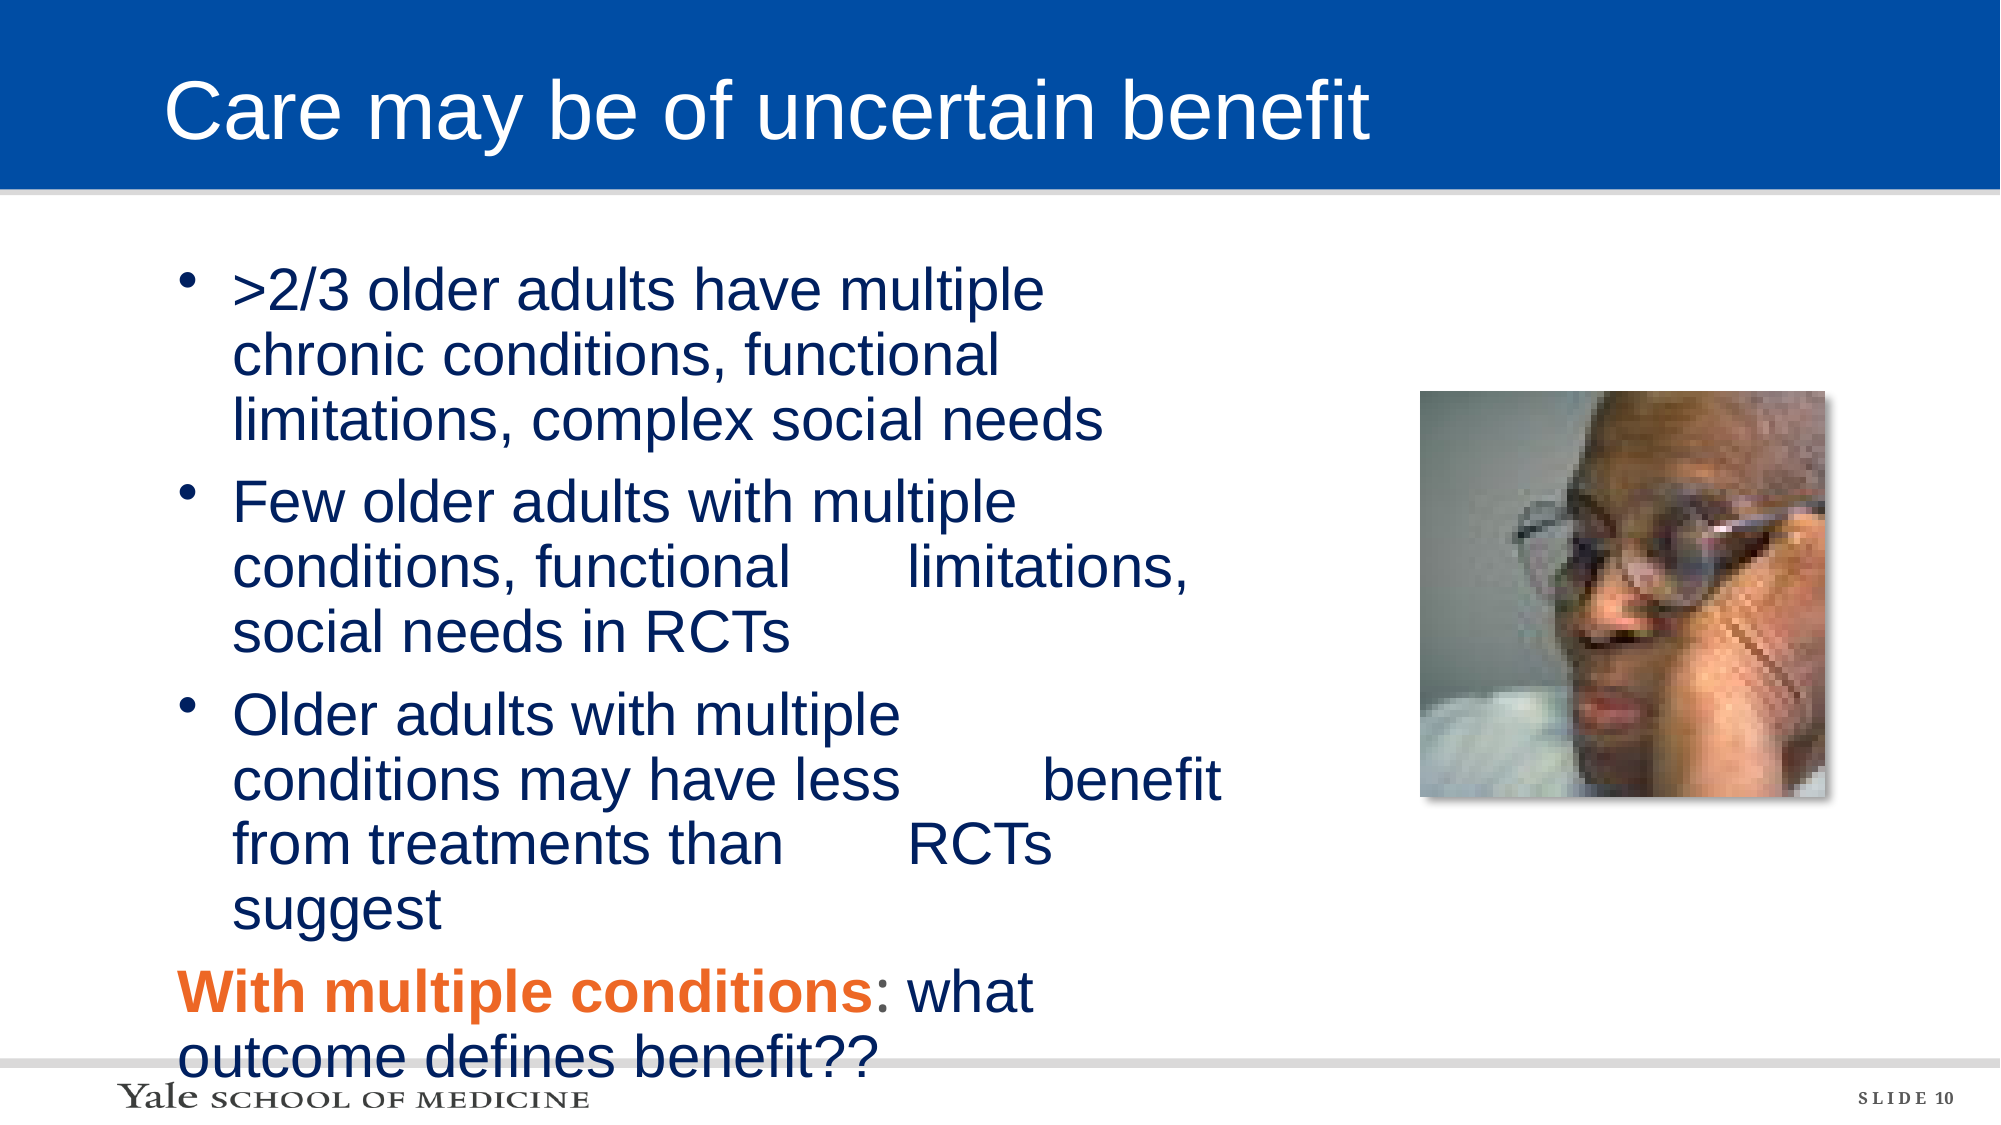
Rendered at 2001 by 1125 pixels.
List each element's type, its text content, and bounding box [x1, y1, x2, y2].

picture [1419, 390, 1826, 797]
picture [117, 1081, 589, 1108]
title Care may be of uncertain benefit [148, 25, 1872, 187]
list >2/3 older adults have multiple chronic conditions, functional limitations, complex social needs Few older adults with multiple conditions, functional limitations, social needs in RCTs Older adults with multiple conditions may have less benefit from treatments than RCTs suggest With multiple conditions: what outcome defines benefit?? [162, 250, 1269, 1100]
